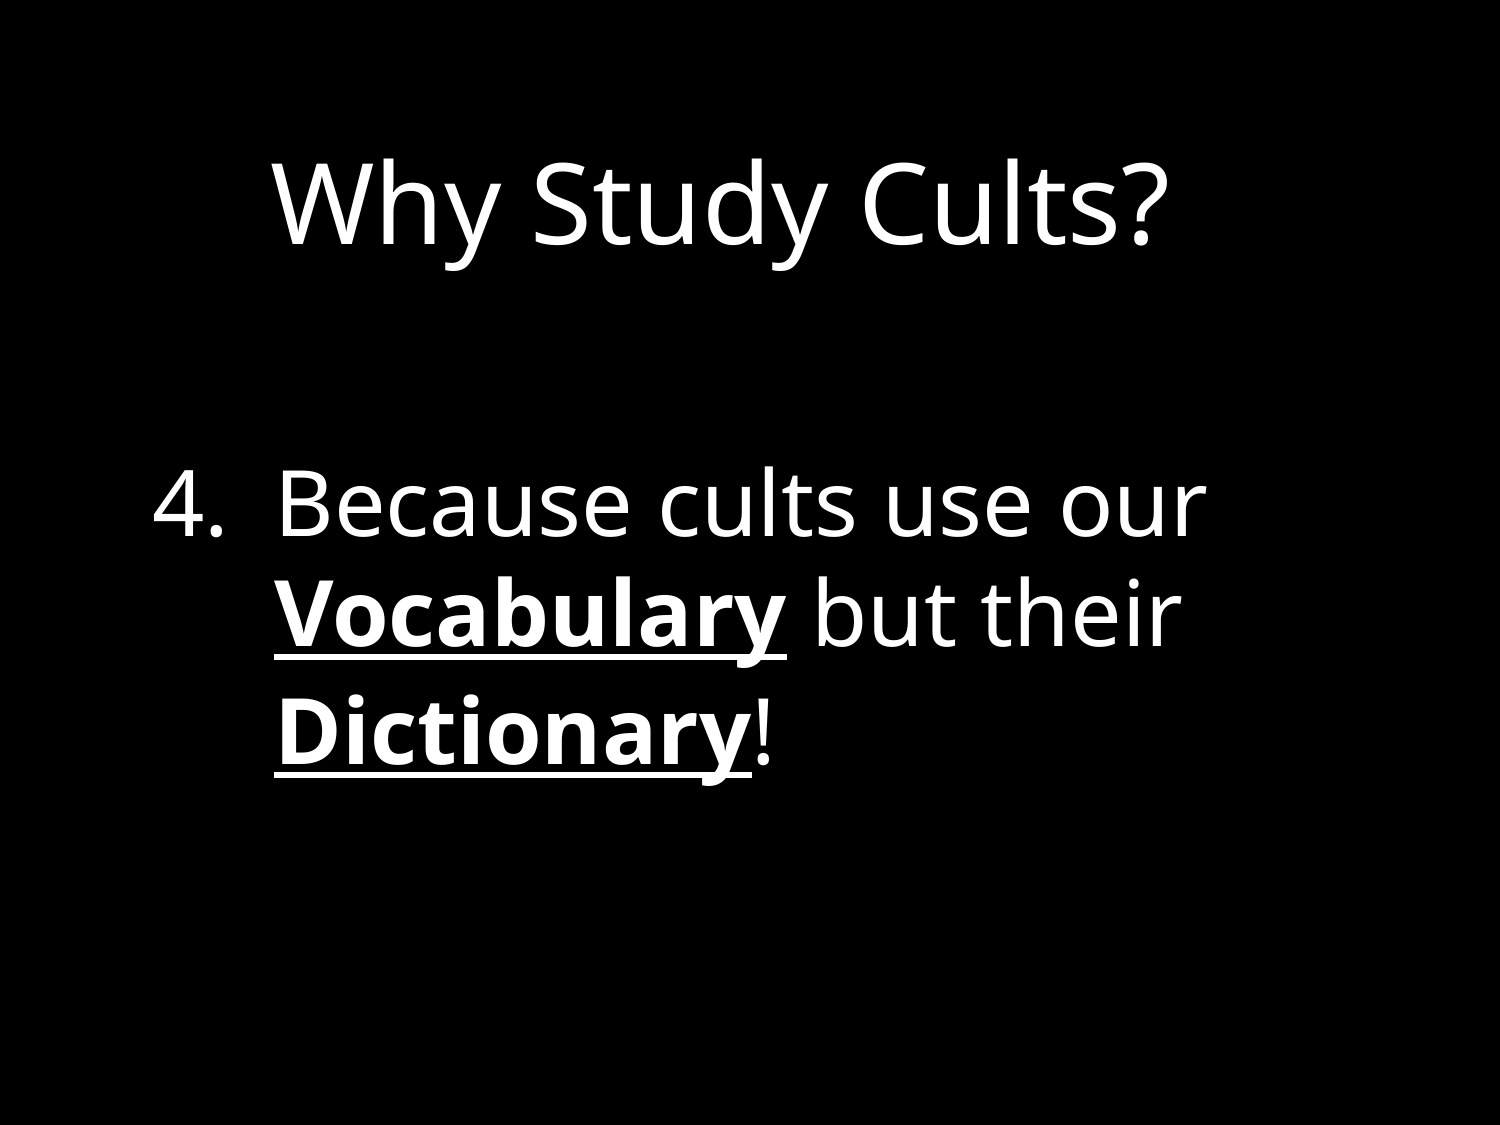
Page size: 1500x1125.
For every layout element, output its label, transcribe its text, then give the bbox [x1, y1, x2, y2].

subtitle Because cults use our Vocabulary but their Dictionary! [137, 437, 1463, 725]
text_box Why Study Cults? [62, 124, 1438, 288]
